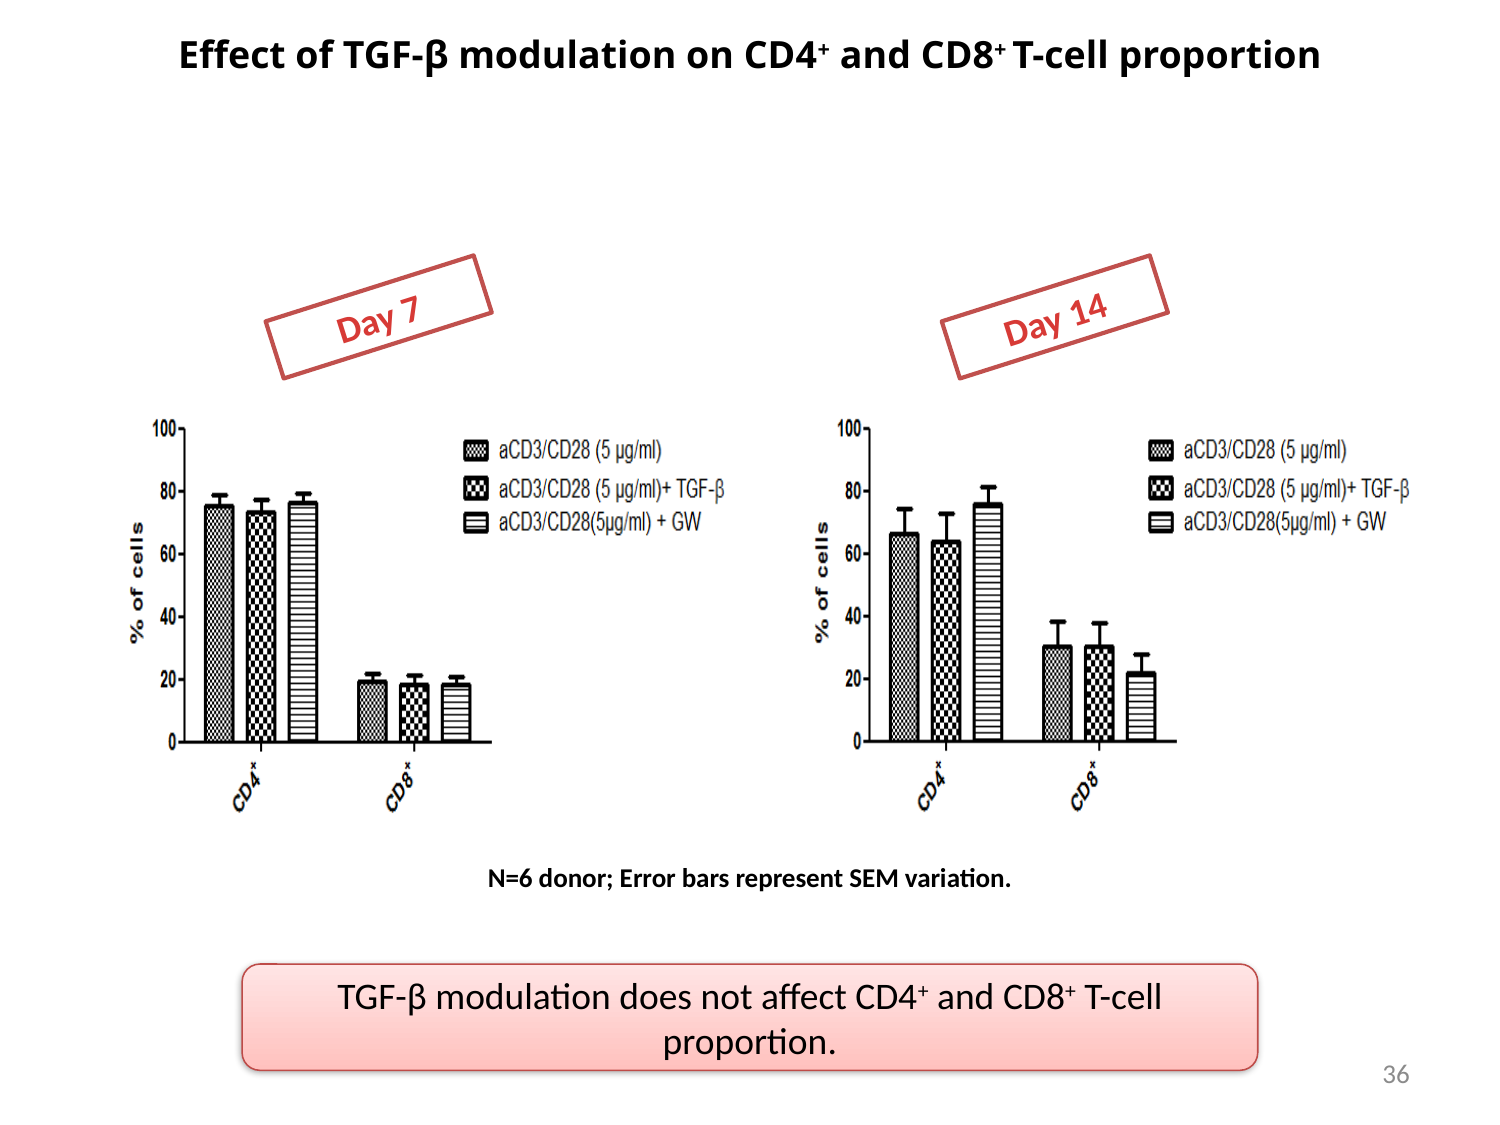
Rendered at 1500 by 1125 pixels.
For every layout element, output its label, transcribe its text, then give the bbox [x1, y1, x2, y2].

text_box N=6 donor; Error bars represent SEM variation. [472, 852, 1028, 933]
text_box TGF-β modulation does not affect CD4+ and CD8+ T-cell proportion. [241, 963, 1259, 1072]
text_box Effect of TGF-β modulation on CD4+ and CD8+ T-cell proportion [100, 23, 1400, 114]
picture [111, 385, 739, 835]
picture [796, 385, 1424, 835]
text_box Day 14 [939, 253, 1170, 381]
text_box Day 7 [263, 253, 494, 381]
slide_number 36 [1074, 1042, 1425, 1103]
